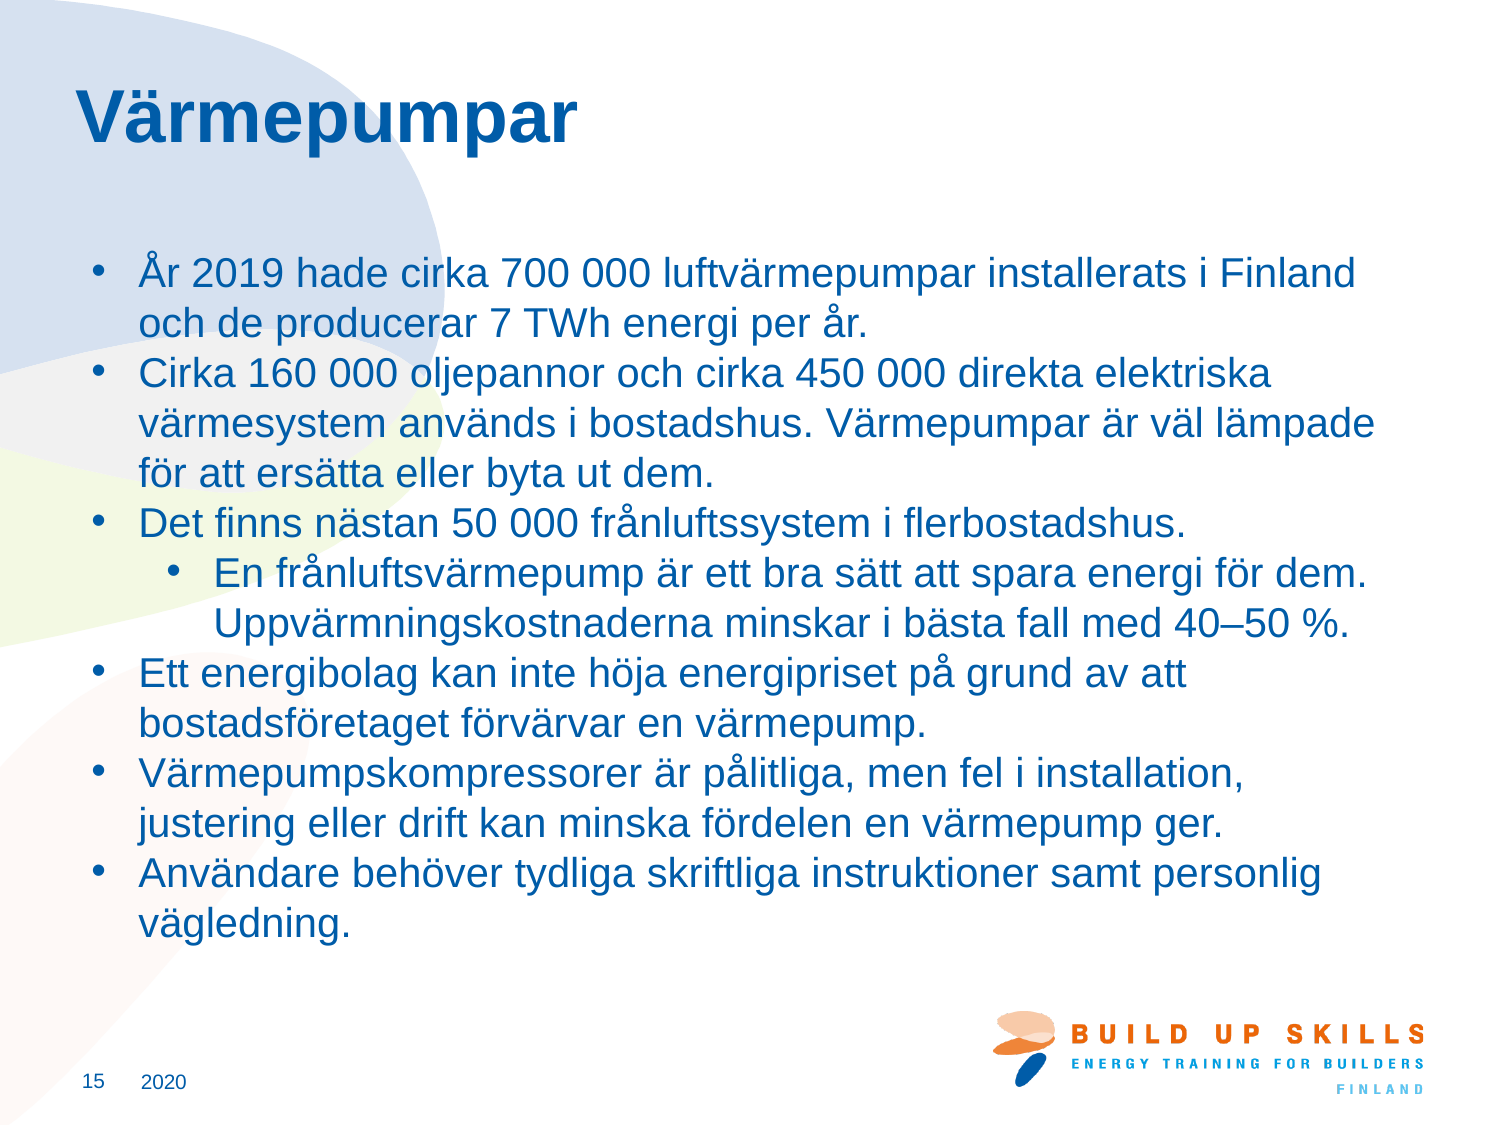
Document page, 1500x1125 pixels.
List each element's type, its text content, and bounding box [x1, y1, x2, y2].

text_box År 2019 hade cirka 700 000 luftvärmepumpar installerats i Finland och de producerar 7 TWh energi per år. Cirka 160 000 oljepannor och cirka 450 000 direkta elektriska värmesystem används i bostadshus. Värmepumpar är väl lämpade för att ersätta eller byta ut dem. Det finns nästan 50 000 frånluftssystem i flerbostadshus. En frånluftsvärmepump är ett bra sätt att spara energi för dem. Uppvärmningskostnaderna minskar i bästa fall med 40–50 %. Ett energibolag kan inte höja energipriset på grund av att bostadsföretaget förvärvar en värmepump. Värmepumpskompressorer är pålitliga, men fel i installation, justering eller drift kan minska fördelen en värmepump ger. Användare behöver tydliga skriftliga instruktioner samt personlig vägledning. [76, 237, 1424, 1061]
picture [993, 1061, 1424, 1094]
title Värmepumpar [75, 78, 1425, 183]
